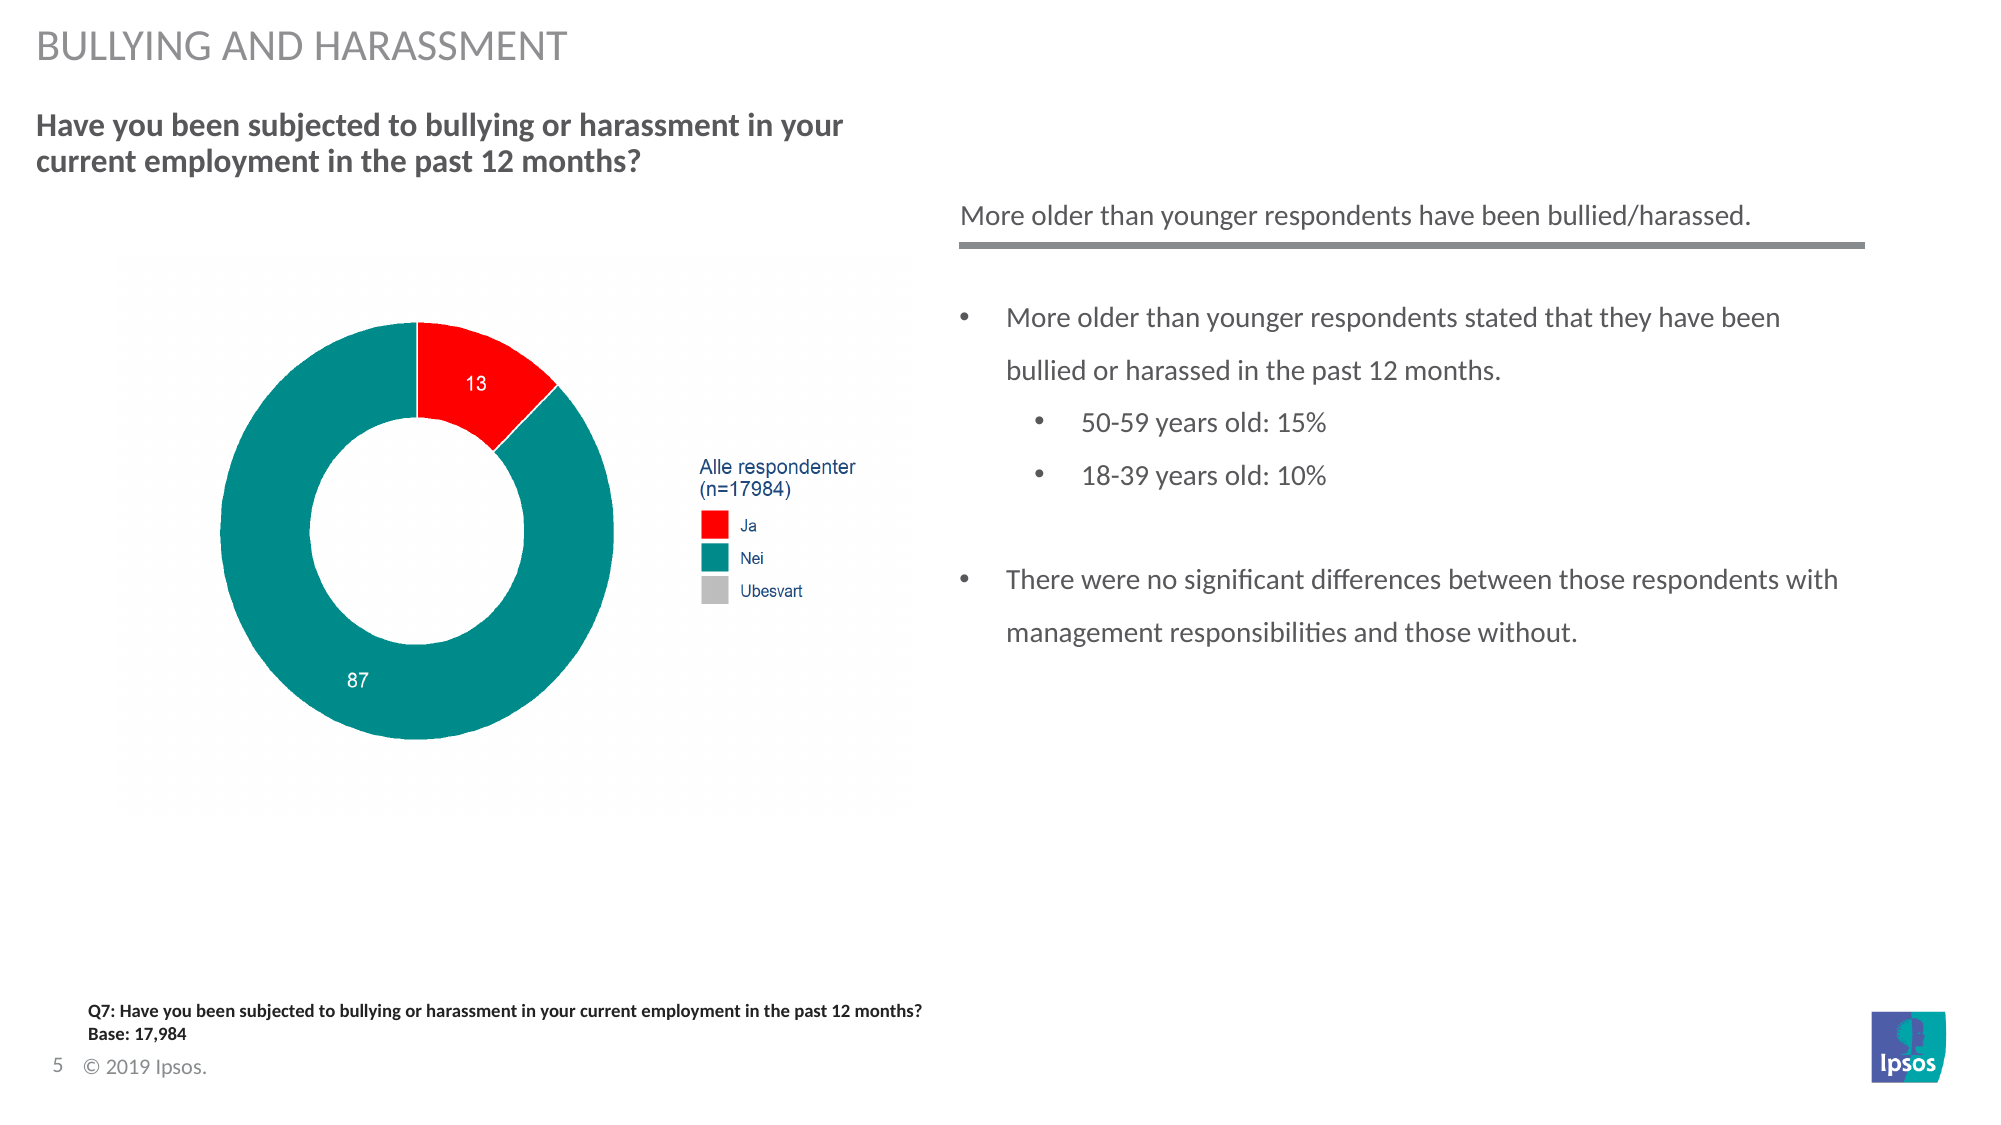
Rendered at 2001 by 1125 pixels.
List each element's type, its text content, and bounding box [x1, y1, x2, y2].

text_box More older than younger respondents have been bullied/harassed. [960, 196, 1771, 242]
text_box More older than younger respondents stated that they have been bullied or harassed in the past 12 months. 50-59 years old: 15% 18-39 years old: 10% There were no significant differences between those respondents with management responsibilities and those without. [959, 280, 1865, 929]
picture [1863, 1011, 1947, 1083]
list Bullying and harassment [35, 11, 1507, 81]
title Have you been subjected to bullying or harassment in your current employment in the past 12 months? [35, 107, 910, 399]
picture [114, 251, 911, 815]
text_box Q7: Have you been subjected to bullying or harassment in your current employment in the past 12 months? Base: 17,984 [72, 991, 1073, 1052]
